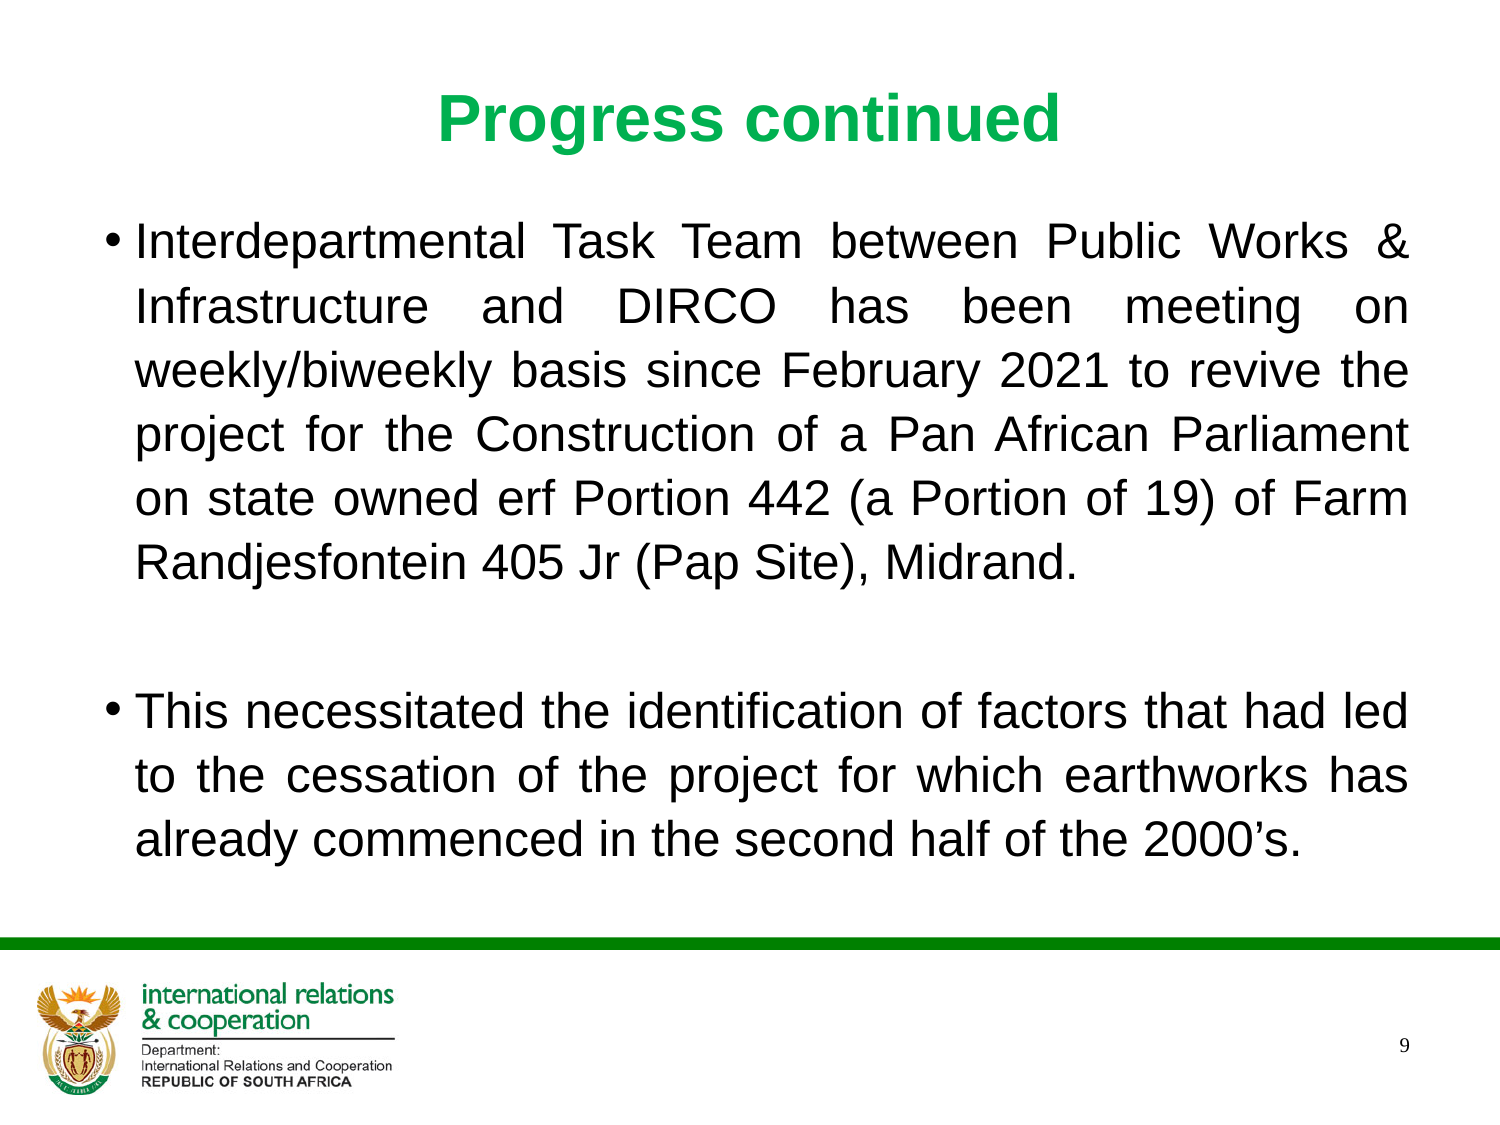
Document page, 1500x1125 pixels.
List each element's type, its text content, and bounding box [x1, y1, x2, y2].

title Progress continued [74, 44, 1426, 136]
slide_number 9 [1074, 1024, 1426, 1103]
picture [37, 974, 400, 1095]
list Interdepartmental Task Team between Public Works & Infrastructure and DIRCO has been meeting on weekly/biweekly basis since February 2021 to revive the project for the Construction of a Pan African Parliament on state owned erf Portion 442 (a Portion of 19) of Farm Randjesfontein 405 Jr (Pap Site), Midrand. This necessitated the identification of factors that had led to the cessation of the project for which earthworks has already commenced in the second half of the 2000’s. [74, 136, 1426, 934]
